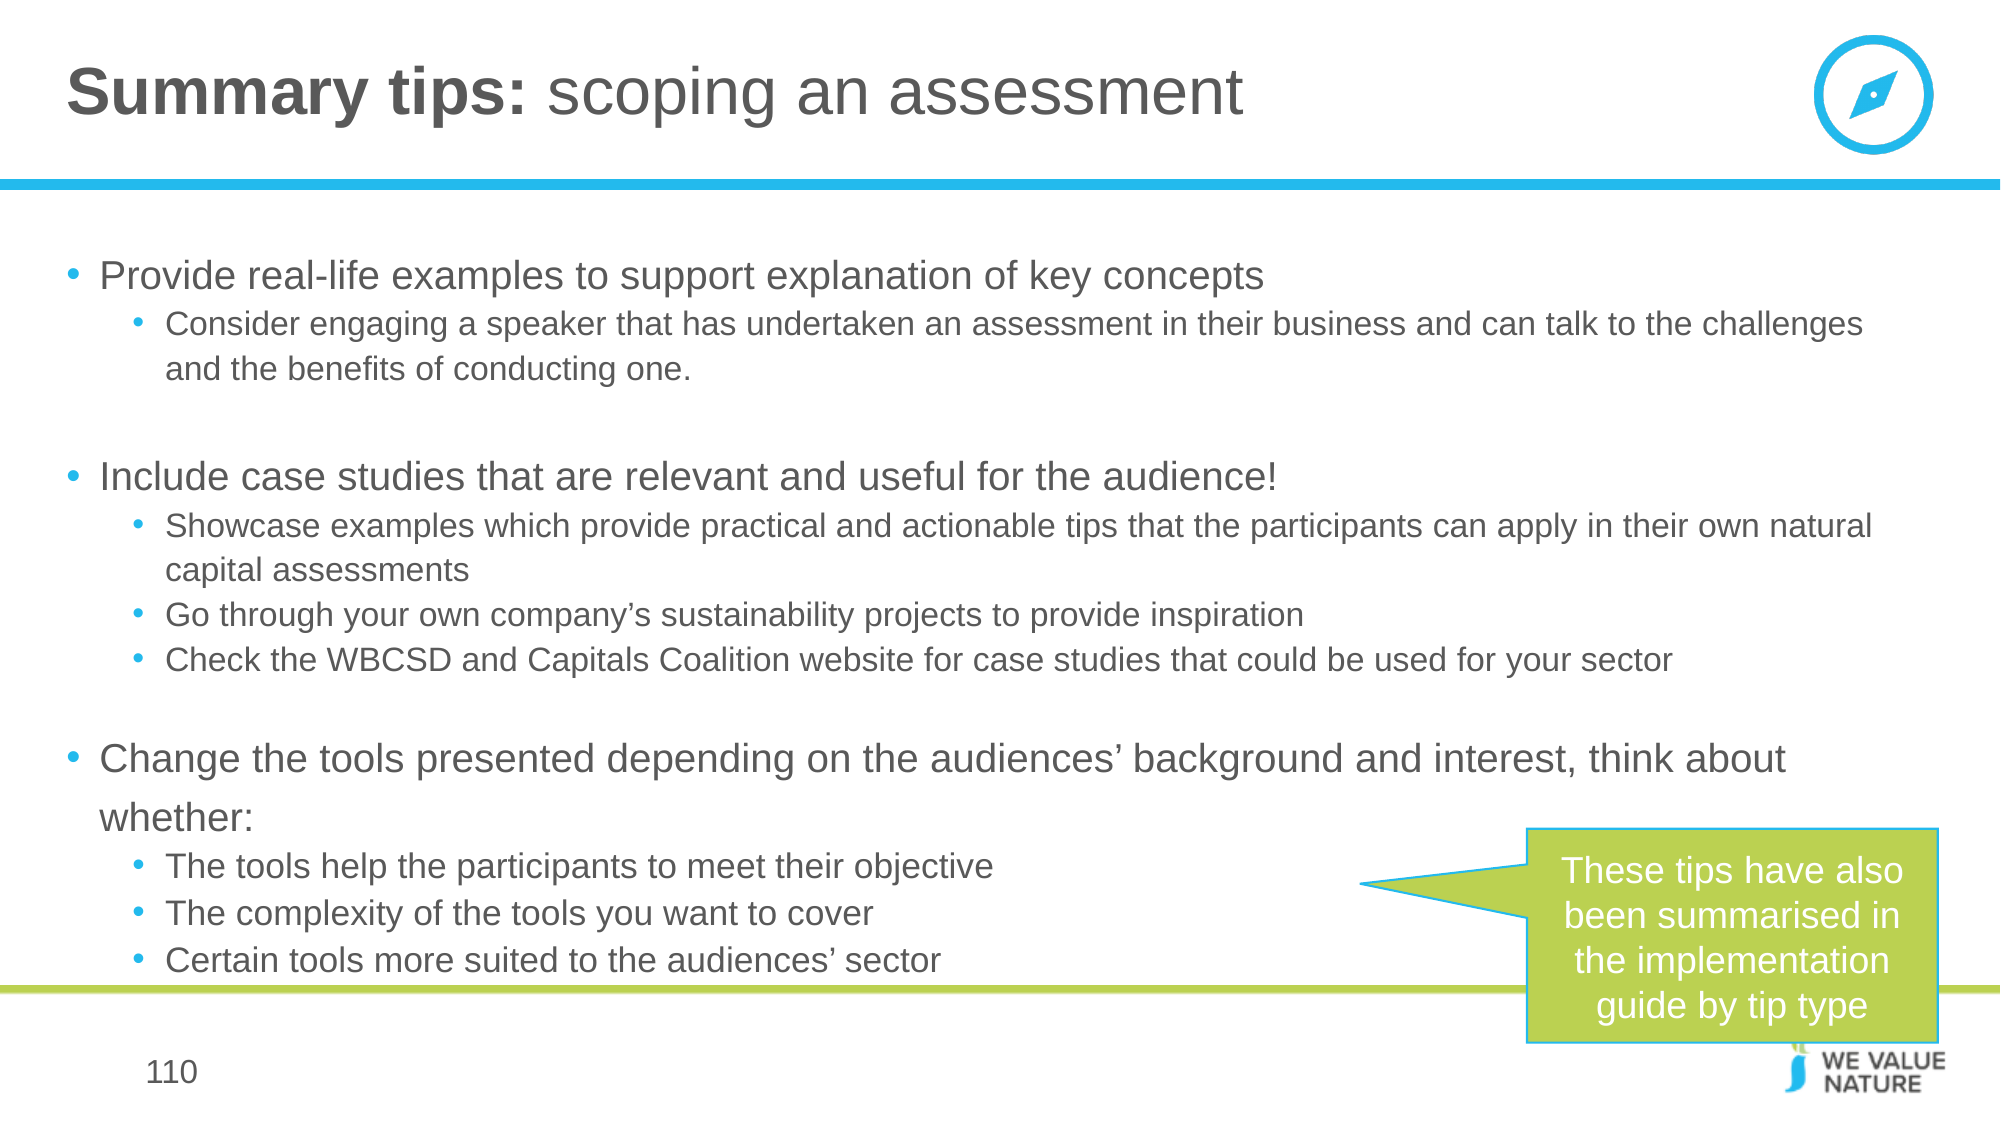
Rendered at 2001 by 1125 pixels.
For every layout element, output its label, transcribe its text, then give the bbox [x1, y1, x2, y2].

slide_number 110 [130, 1042, 581, 1103]
list Provide real-life examples to support explanation of key concepts Consider engaging a speaker that has undertaken an assessment in their business and can talk to the challenges and the benefits of conducting one. Include case studies that are relevant and useful for the audience! Showcase examples which provide practical and actionable tips that the participants can apply in their own natural capital assessments Go through your own company’s sustainability projects to provide inspiration Check the WBCSD and Capitals Coalition website for case studies that could be used for your sector Change the tools presented depending on the audiences’ background and interest, think about whether: The tools help the participants to meet their objective The complexity of the tools you want to cover Certain tools more suited to the audiences’ sector [51, 246, 1890, 991]
picture [0, 985, 2000, 1101]
title Summary tips: scoping an assessment [51, 20, 1798, 165]
picture [1798, 19, 1949, 170]
text_box These tips have also been summarised in the implementation guide by tip type [1359, 827, 1939, 1044]
picture [0, 179, 2001, 190]
